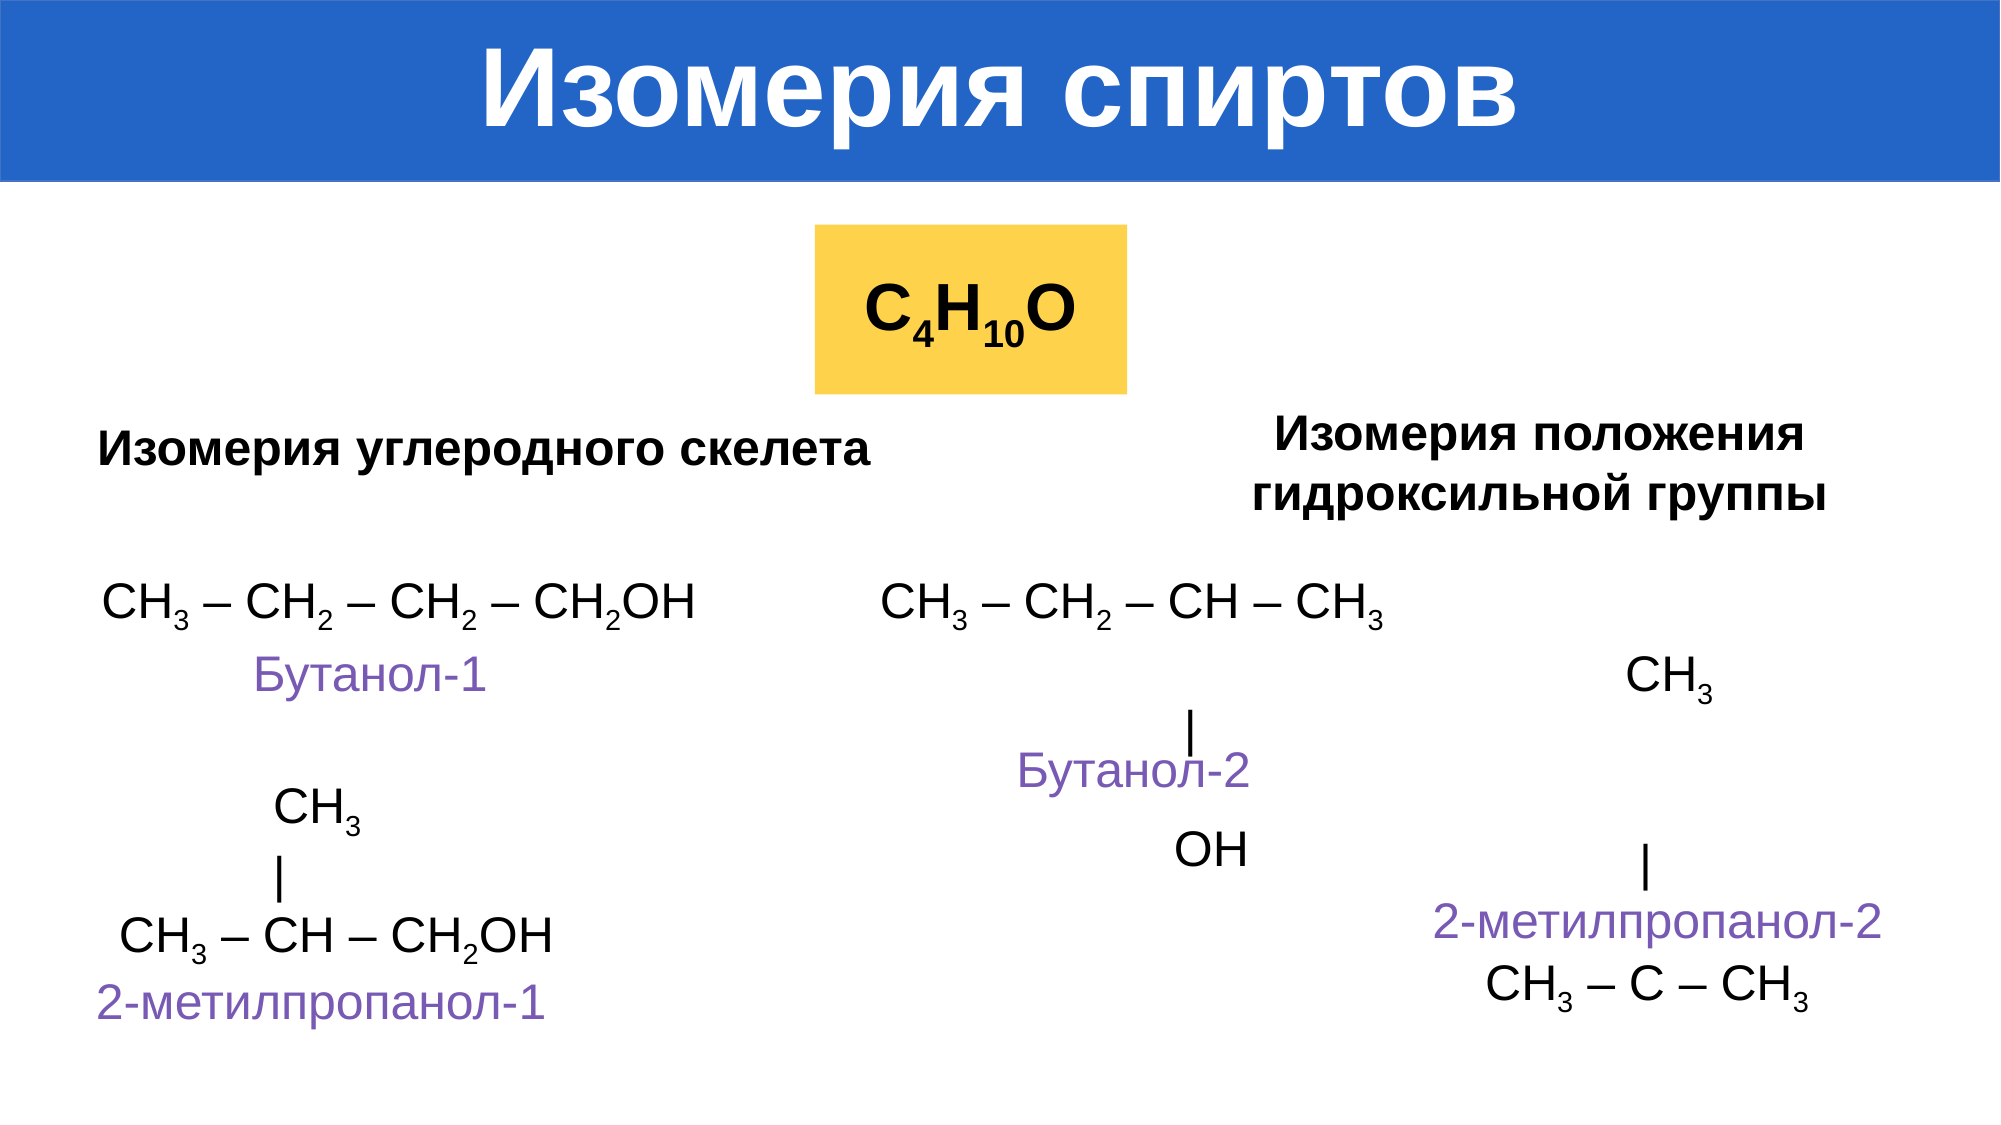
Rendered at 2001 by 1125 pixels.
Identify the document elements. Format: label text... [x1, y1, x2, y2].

text_box Бутанол-2 [1001, 730, 1280, 805]
text_box СН3 | СН3 – С – СН3 | ОН [1470, 956, 1882, 1125]
text_box CH3 | СН3 – СН – СН2OH [104, 766, 598, 978]
text_box Изомерия спиртов [0, 0, 2000, 181]
text_box С4Н10О [814, 224, 1128, 395]
text_box СН3 – СН2 – СН – СН3 | ОН [865, 560, 1443, 1004]
text_box 2-метилпропанол-2 [1417, 881, 1898, 956]
text_box Бутанол-1 [238, 634, 503, 709]
text_box Изомерия положения гидроксильной группы [1236, 393, 1857, 528]
text_box СН3 – СН2 – СН2 – СН2ОН [86, 560, 712, 644]
text_box 2-метилпропанол-1 [81, 961, 562, 1037]
text_box СН3 | СН3 – С – СН3 | ОН [1470, 514, 1882, 881]
text_box Изомерия углеродного скелета [82, 408, 900, 483]
